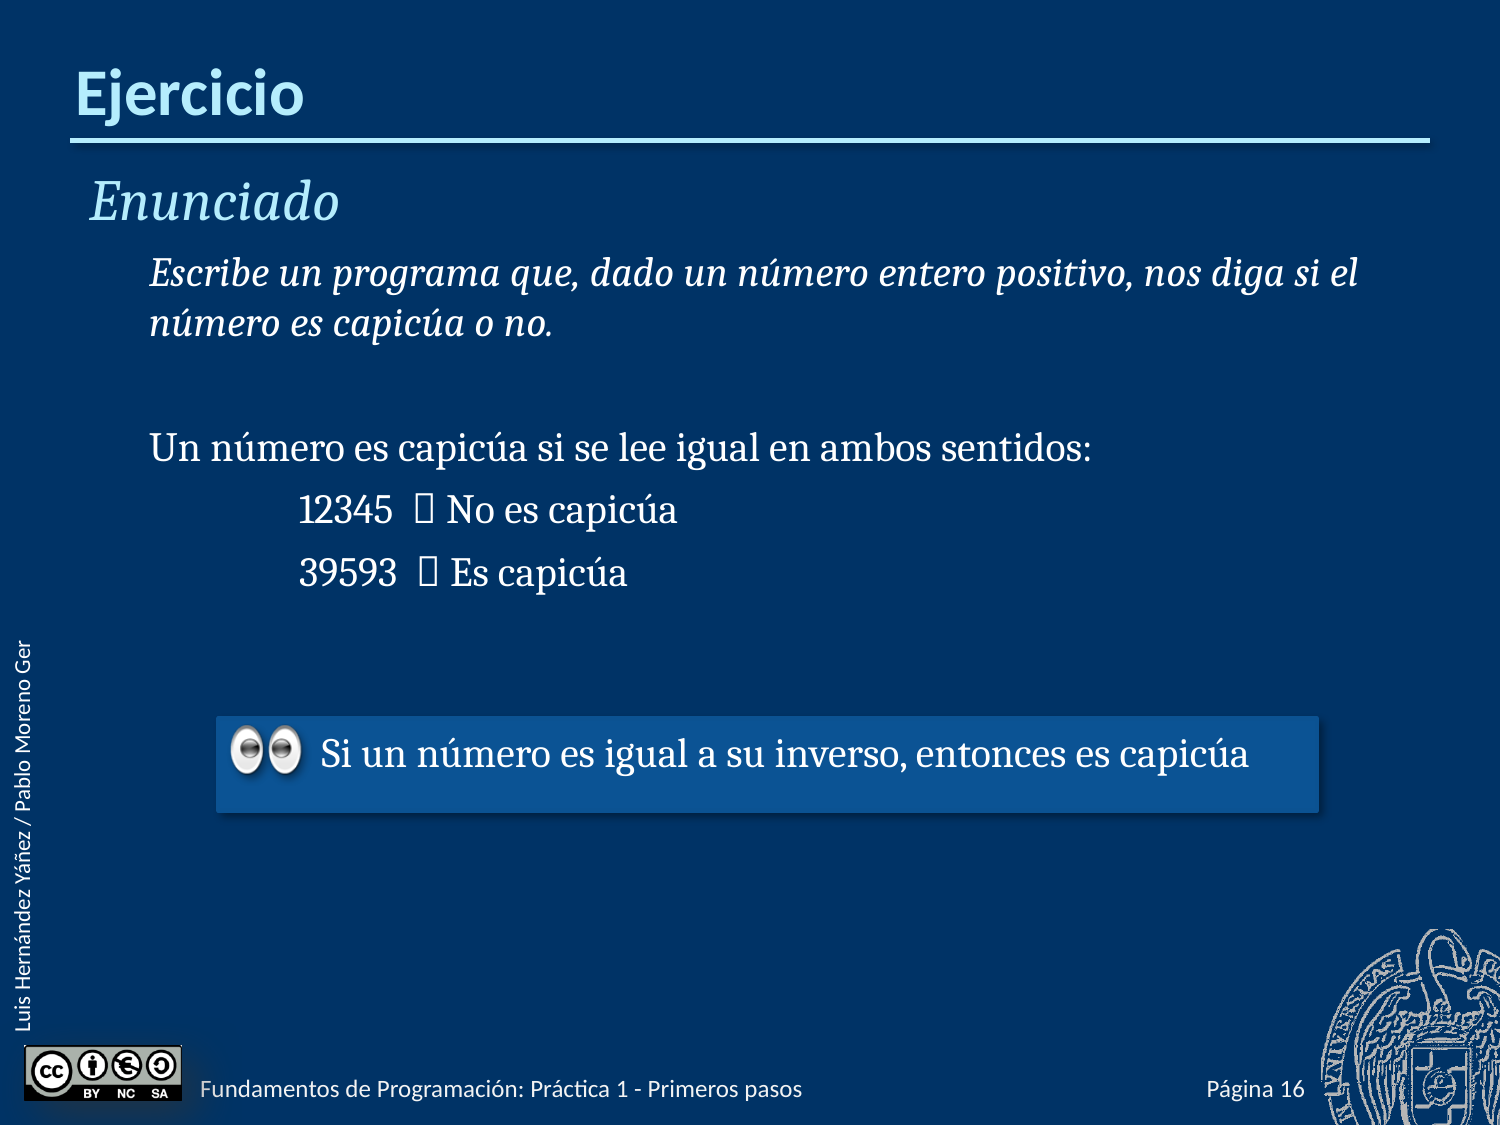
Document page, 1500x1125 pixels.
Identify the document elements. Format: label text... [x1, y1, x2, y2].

title Ejercicio [75, 46, 1425, 129]
footer Fundamentos de Programación: Práctica 1 - Primeros pasos [200, 1042, 1114, 1103]
list Enunciado Escribe un programa que, dado un número entero positivo, nos diga si el número es capicúa o no. Un número es capicúa si se lee igual en ambos sentidos: 12345  No es capicúa 39593  Es capicúa [75, 154, 1425, 993]
slide_number Página 15 [1157, 1042, 1306, 1103]
picture [24, 1045, 182, 1101]
picture [1321, 929, 1500, 1125]
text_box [218, 715, 1318, 811]
